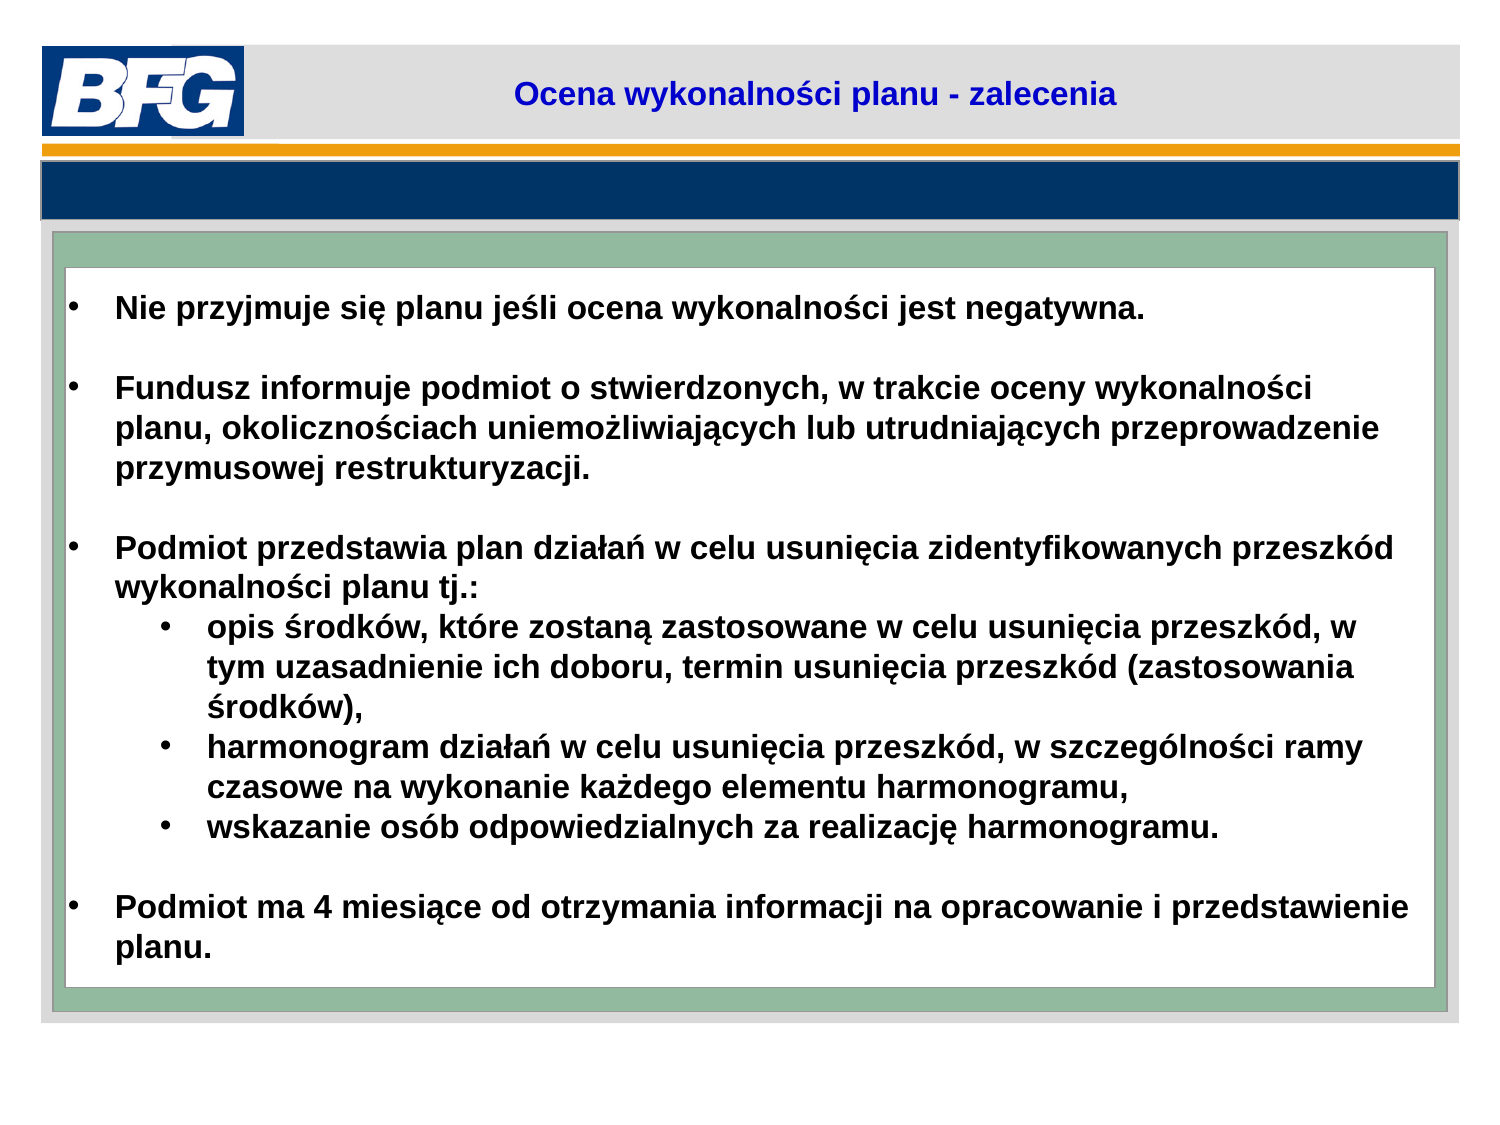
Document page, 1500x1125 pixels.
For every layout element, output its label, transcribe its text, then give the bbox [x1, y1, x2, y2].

text_box Nie przyjmuje się planu jeśli ocena wykonalności jest negatywna. Fundusz informuje podmiot o stwierdzonych, w trakcie oceny wykonalności planu, okolicznościach uniemożliwiających lub utrudniających przeprowadzenie przymusowej restrukturyzacji. Podmiot przedstawia plan działań w celu usunięcia zidentyfikowanych przeszkód wykonalności planu tj.: opis środków, które zostaną zastosowane w celu usunięcia przeszkód, w tym uzasadnienie ich doboru, termin usunięcia przeszkód (zastosowania środków), harmonogram działań w celu usunięcia przeszkód, w szczególności ramy czasowe na wykonanie każdego elementu harmonogramu, wskazanie osób odpowiedzialnych za realizację harmonogramu. Podmiot ma 4 miesiące od otrzymania informacji na opracowanie i przedstawienie planu. [53, 278, 1436, 973]
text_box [41, 44, 1461, 151]
text_box [41, 160, 1459, 218]
text_box [64, 267, 1436, 278]
text_box [64, 973, 1436, 988]
text_box [39, 218, 1461, 1025]
text_box [53, 231, 1447, 1012]
